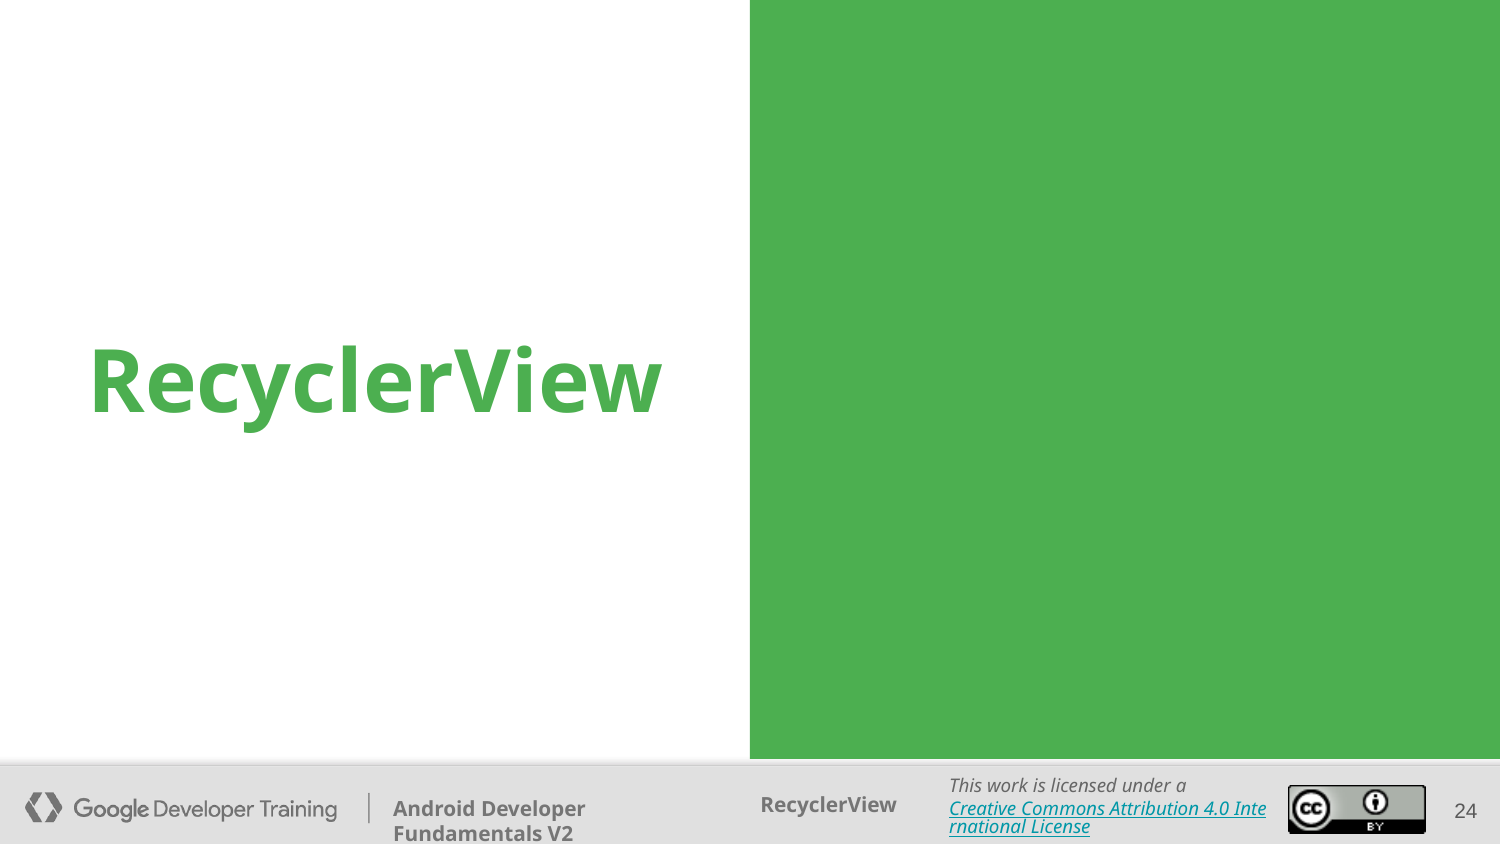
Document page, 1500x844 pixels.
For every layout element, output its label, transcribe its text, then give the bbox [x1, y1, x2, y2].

title RecyclerView [43, 202, 708, 446]
slide_number 24 [1402, 777, 1493, 842]
picture [0, 0, 1500, 844]
